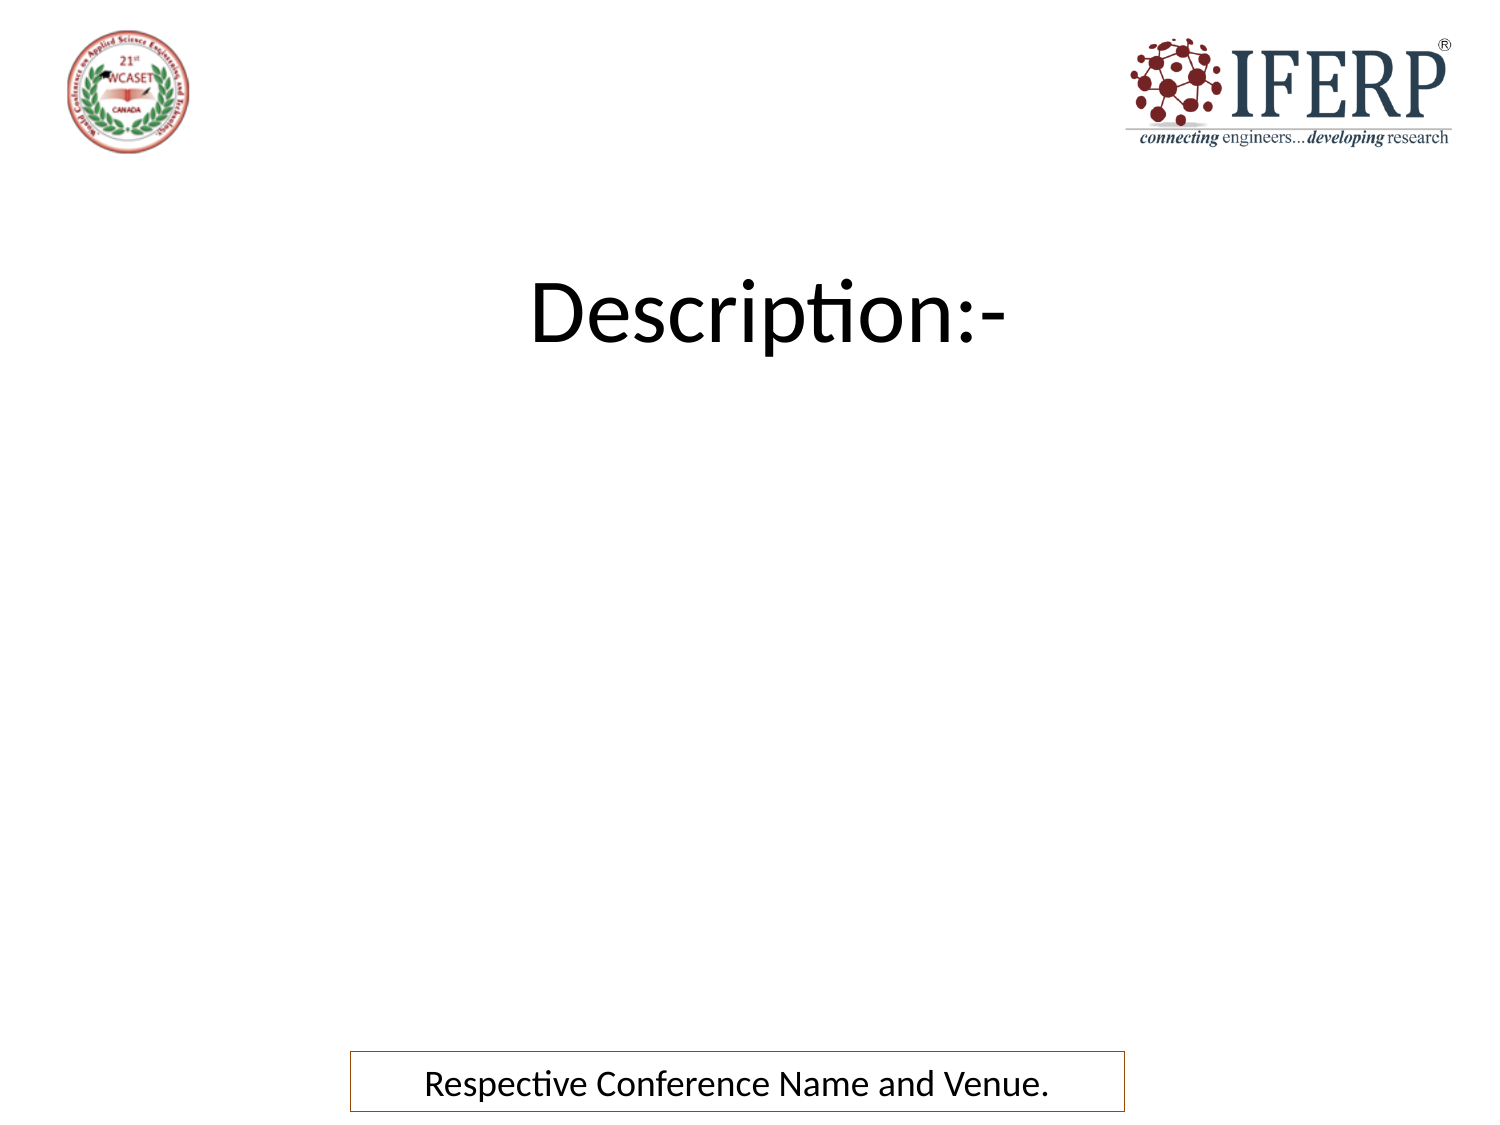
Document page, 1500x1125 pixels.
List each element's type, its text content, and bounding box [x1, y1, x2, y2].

picture [1114, 23, 1463, 151]
picture [62, 25, 196, 159]
title Description:- [112, 224, 1425, 388]
text_box Respective Conference Name and Venue. [350, 1051, 1125, 1112]
